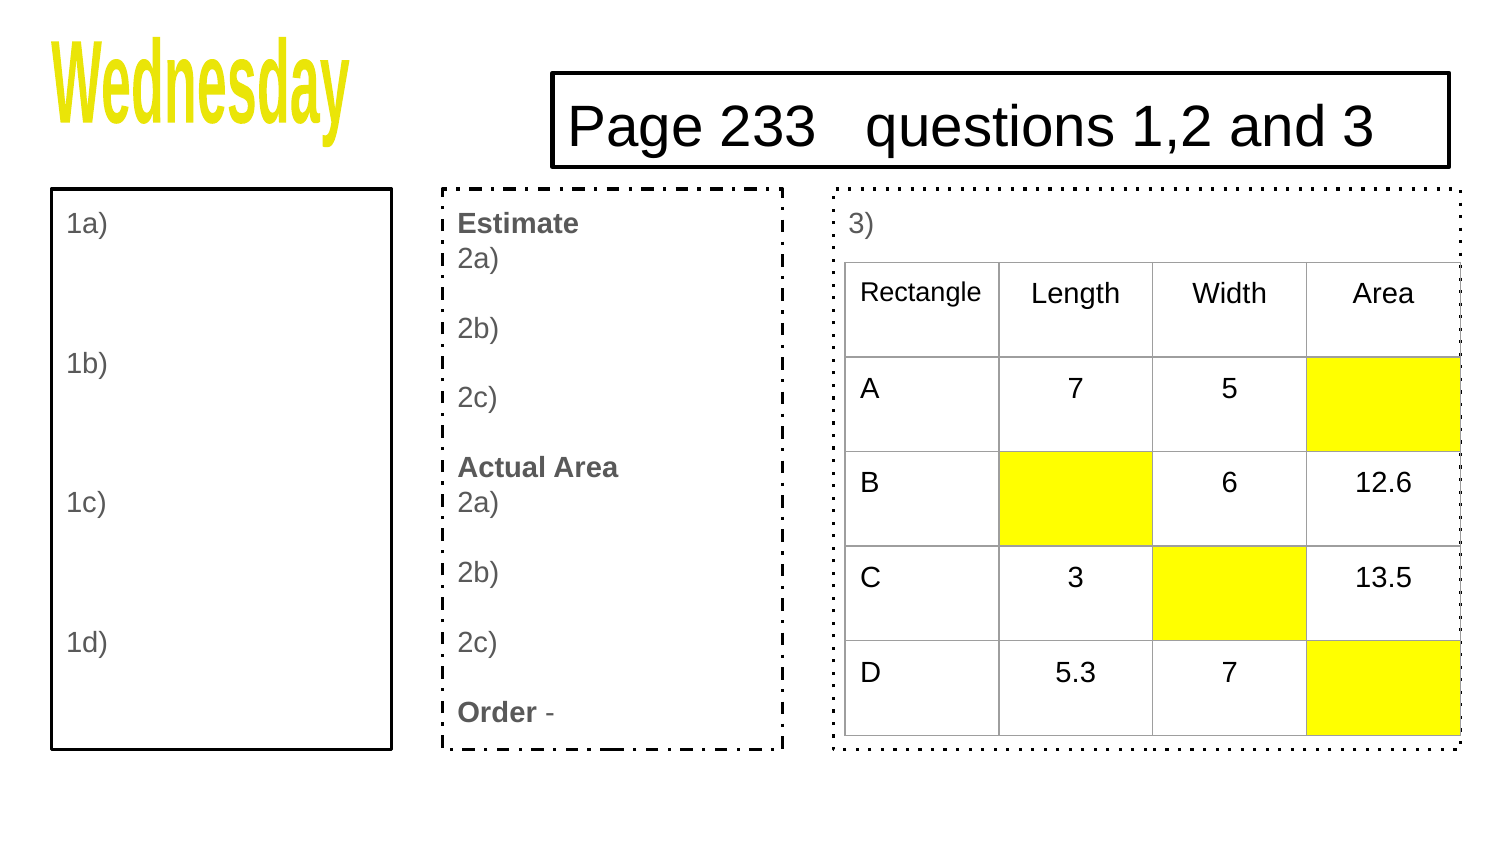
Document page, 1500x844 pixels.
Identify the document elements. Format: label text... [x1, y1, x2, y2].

table_cell [1307, 358, 1460, 451]
table_cell 7 [1153, 641, 1306, 735]
table_cell C [846, 547, 998, 640]
table_cell 3 [1000, 547, 1152, 640]
table_cell B [846, 452, 998, 545]
table_cell 6 [1153, 452, 1306, 545]
table_cell D [846, 641, 998, 735]
title Page 233 questions 1,2 and 3 [552, 72, 1449, 167]
table_cell [1307, 641, 1460, 735]
list 3) [833, 189, 1461, 750]
table_cell A [846, 358, 998, 451]
table_header Width [1153, 263, 1306, 356]
table_cell [1000, 452, 1152, 545]
table_header Length [1000, 263, 1152, 356]
table_cell [1153, 547, 1306, 640]
list 1a) 1b) 1c) 1d) [51, 189, 392, 750]
list Estimate 2a) 2b) 2c) Actual Area 2a) 2b) 2c) Order - [442, 189, 783, 750]
table_cell 12.6 [1307, 452, 1460, 545]
table_header Rectangle [846, 263, 998, 356]
table_cell 13.5 [1307, 547, 1460, 640]
table_cell 5.3 [1000, 641, 1152, 735]
table_cell 7 [1000, 358, 1152, 451]
table_cell 5 [1153, 358, 1306, 451]
table_header Area [1307, 263, 1460, 356]
